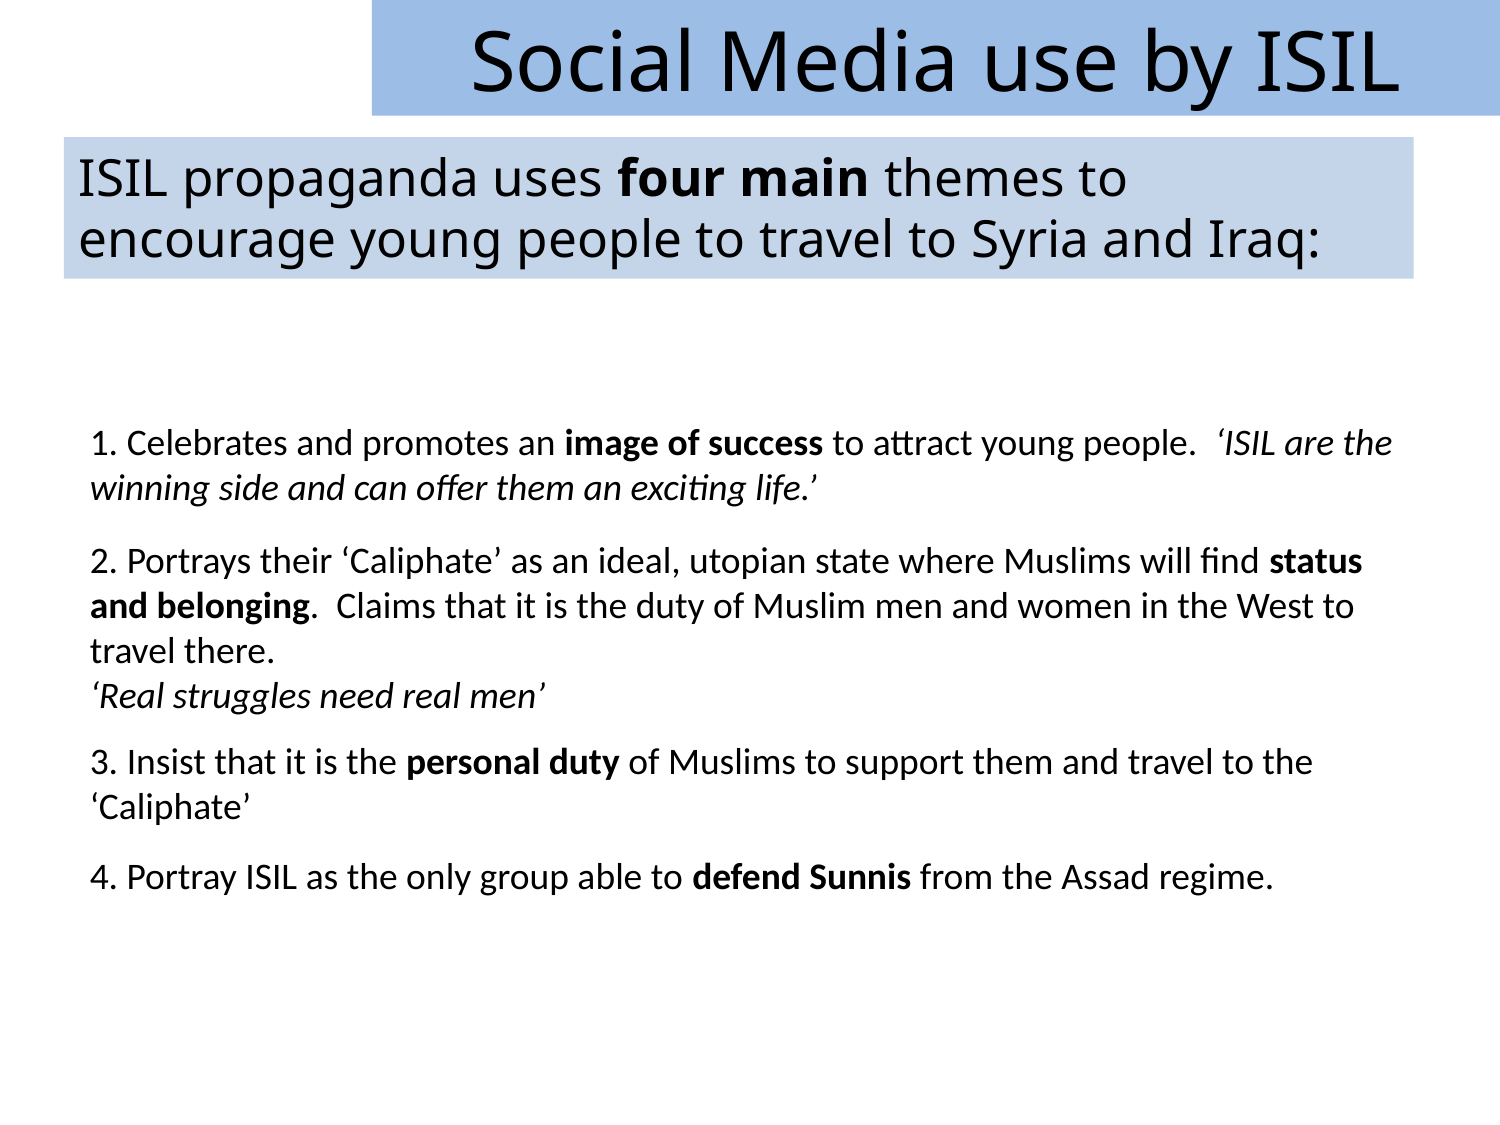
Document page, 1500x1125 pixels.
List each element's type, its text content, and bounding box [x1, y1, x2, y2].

text_box 1. Celebrates and promotes an image of success to attract young people. ‘ISIL are the winning side and can offer them an exciting life.’ [74, 410, 1425, 516]
text_box 4. Portray ISIL as the only group able to defend Sunnis from the Assad regime. [75, 844, 1403, 904]
text_box 3. Insist that it is the personal duty of Muslims to support them and travel to the ‘Caliphate’ [74, 729, 1425, 835]
text_box 2. Portrays their ‘Caliphate’ as an ideal, utopian state where Muslims will find status and belonging. Claims that it is the duty of Muslim men and women in the West to travel there. ‘Real struggles need real men’ [74, 529, 1425, 724]
title Social Media use by ISIL [371, 0, 1500, 116]
list ISIL propaganda uses four main themes to encourage young people to travel to Syria and Iraq: [63, 137, 1414, 279]
